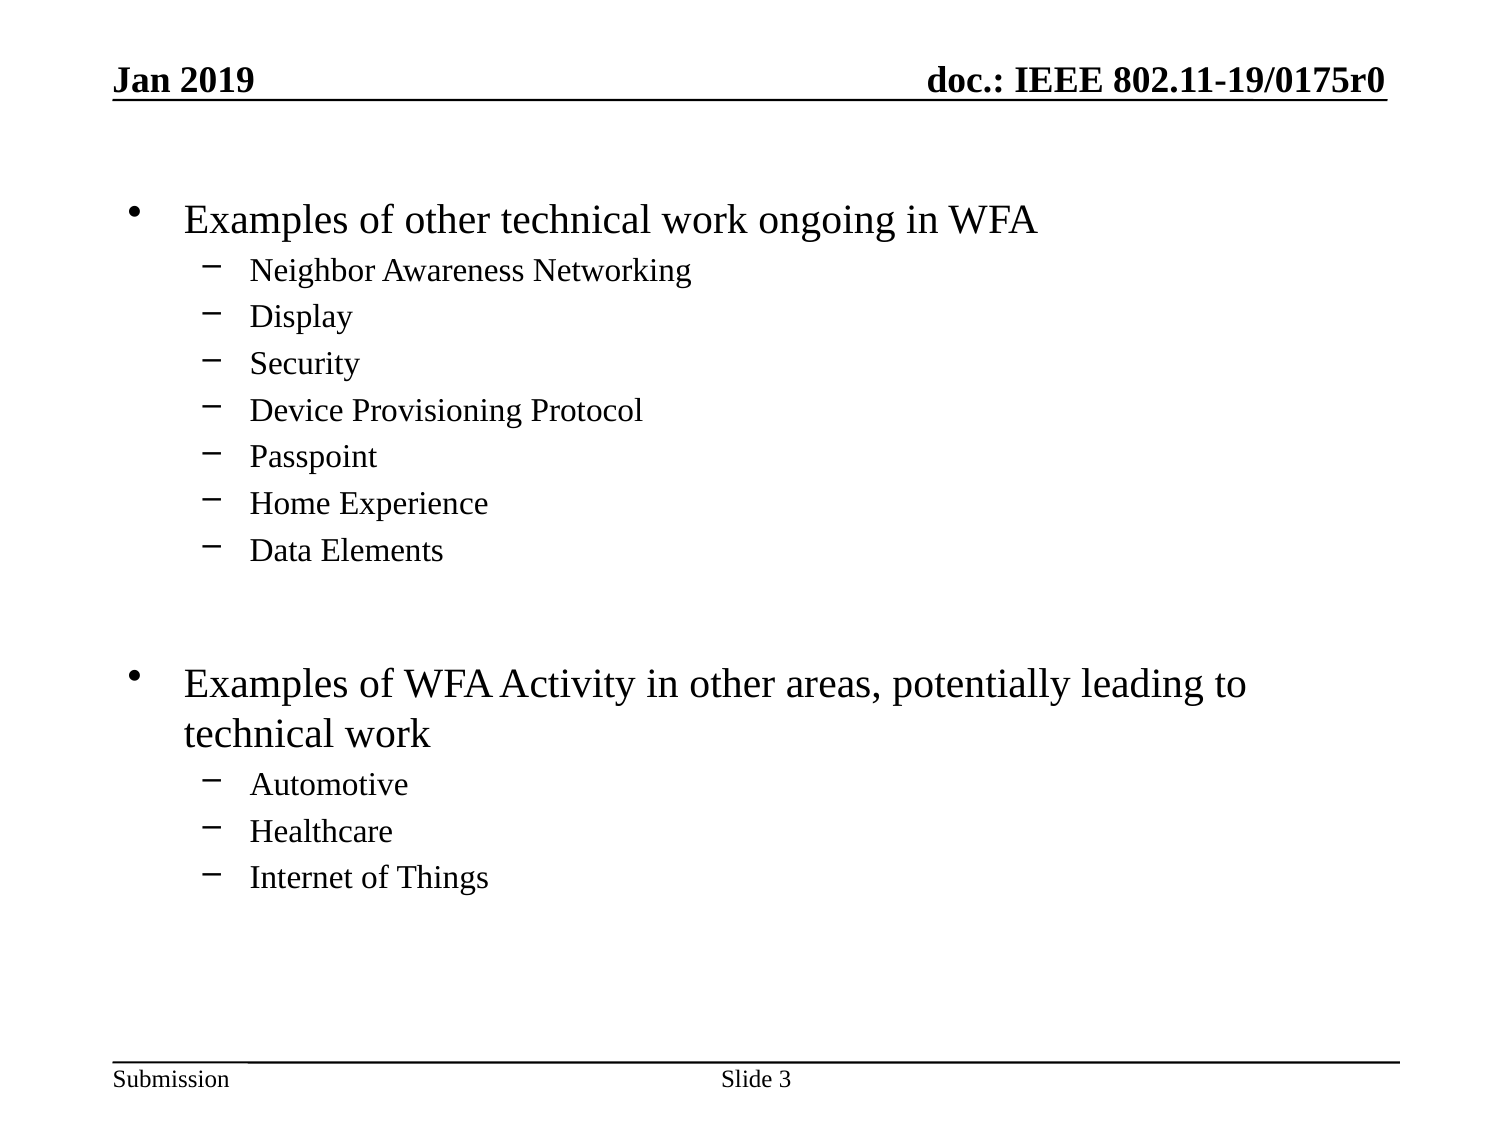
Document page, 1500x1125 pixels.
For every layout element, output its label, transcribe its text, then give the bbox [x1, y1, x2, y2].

list Examples of other technical work ongoing in WFA Neighbor Awareness Networking Display Security Device Provisioning Protocol Passpoint Home Experience Data Elements Examples of WFA Activity in other areas, potentially leading to technical work Automotive Healthcare Internet of Things [112, 125, 1388, 1047]
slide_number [111, 54, 257, 101]
slide_number Slide 3 [712, 1061, 800, 1093]
